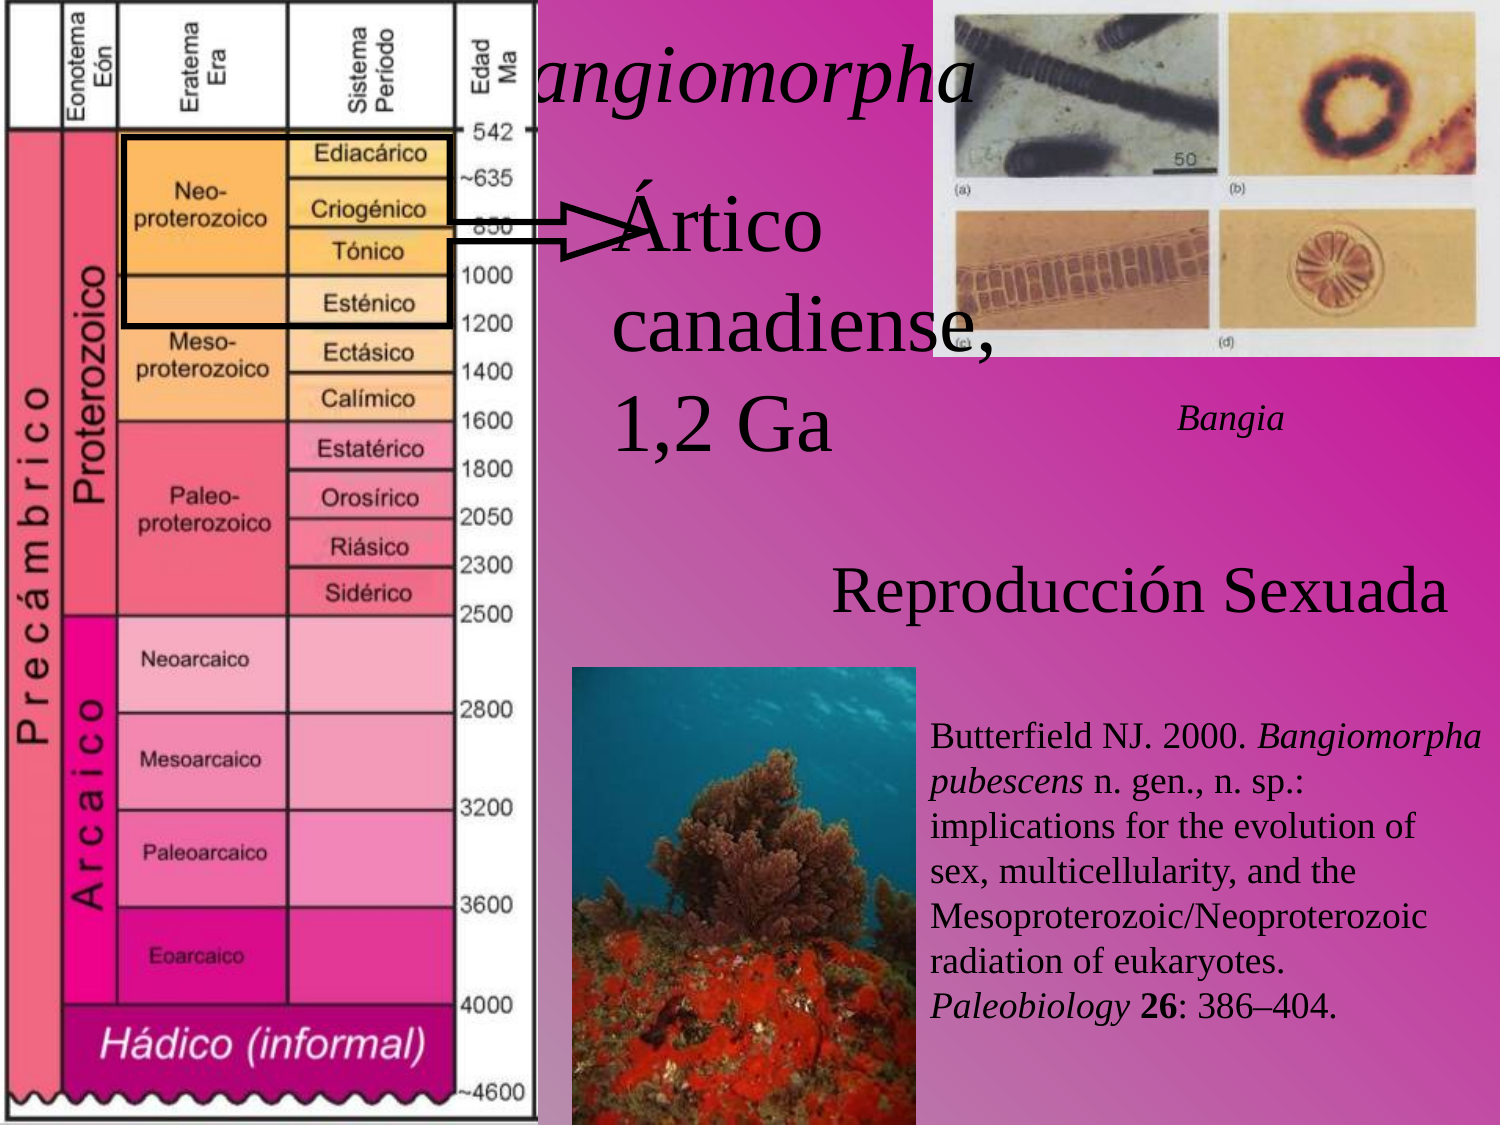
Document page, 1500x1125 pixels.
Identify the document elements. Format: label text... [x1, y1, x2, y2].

picture [932, 0, 1500, 357]
picture [572, 667, 916, 1125]
text_box Bangia [1162, 385, 1301, 446]
picture [572, 844, 582, 853]
picture [867, 843, 874, 853]
text_box [542, 205, 644, 258]
text_box Ártico canadiense, 1,2 Ga [596, 160, 1057, 476]
text_box Butterfield NJ. 2000. Bangiomorpha pubescens n. gen., n. sp.: implications for the evolution of sex, multicellularity, and the Mesoproterozoic/Neoproterozoic radiation of eukaryotes. Paleobiology 26: 386–404. [920, 704, 1500, 1034]
text_box Bangiomorpha [542, 11, 927, 127]
picture [0, 0, 538, 1125]
text_box Reproducción Sexuada [690, 538, 1465, 634]
